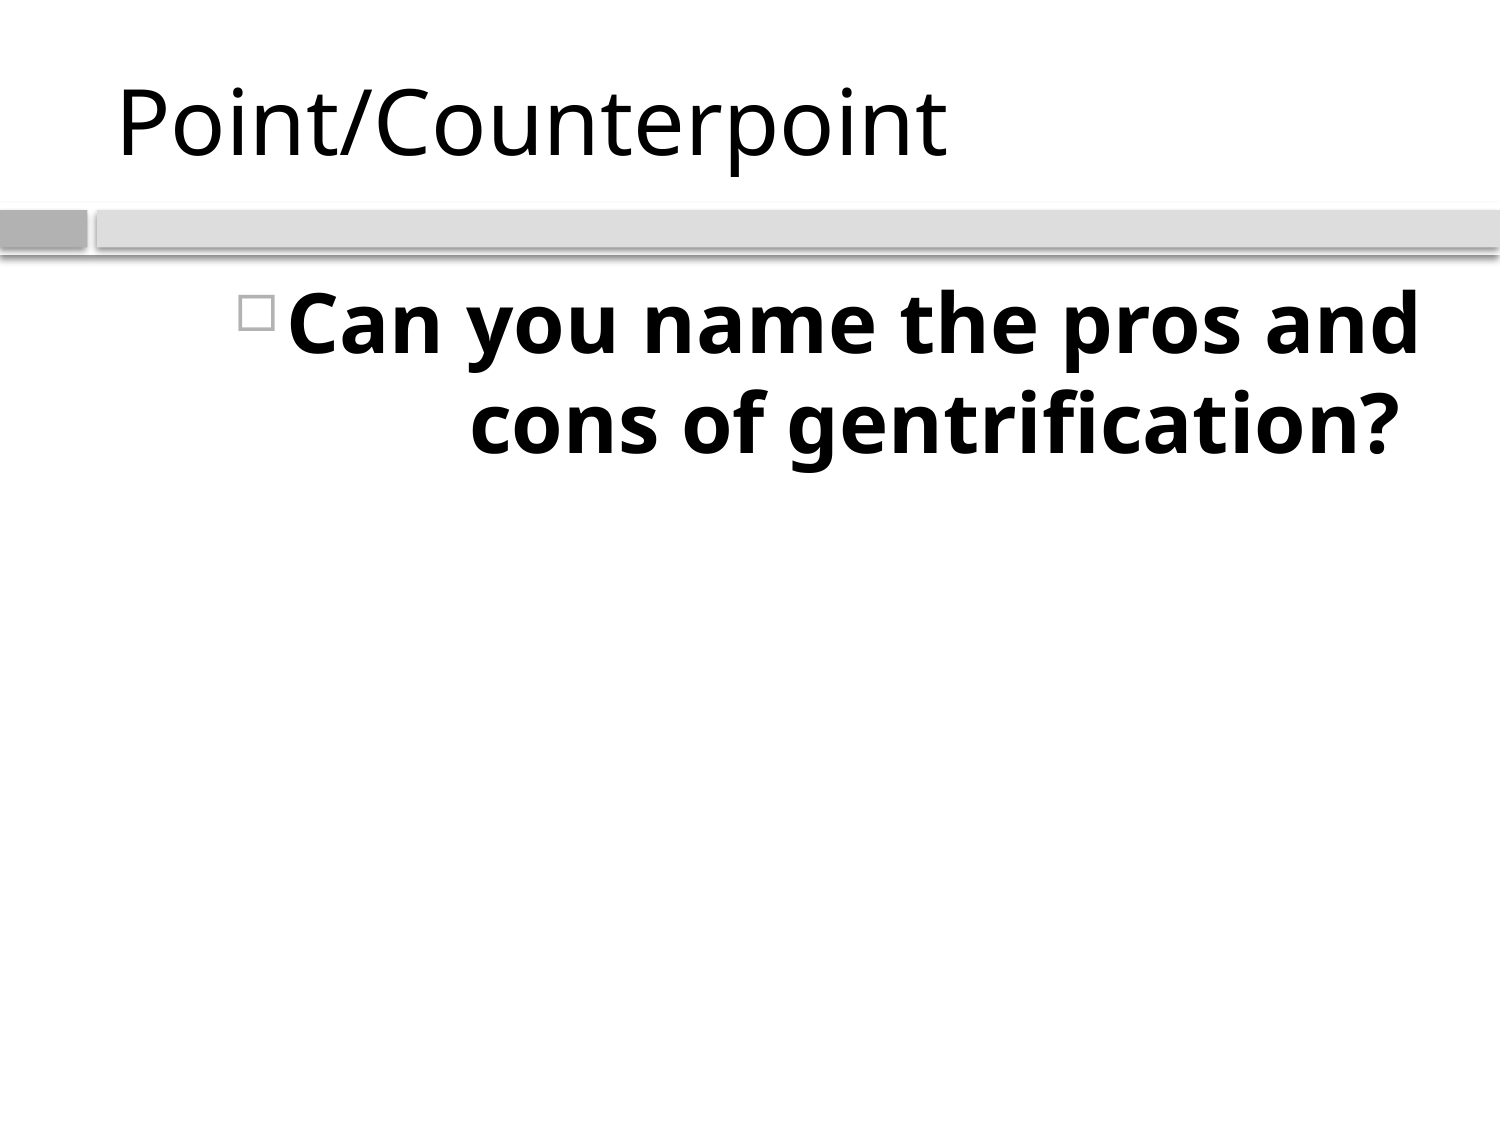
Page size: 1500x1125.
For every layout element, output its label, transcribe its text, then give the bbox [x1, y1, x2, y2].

title Point/Counterpoint [100, 37, 1438, 200]
list Can you name the pros and cons of gentrification? [100, 262, 1438, 1000]
